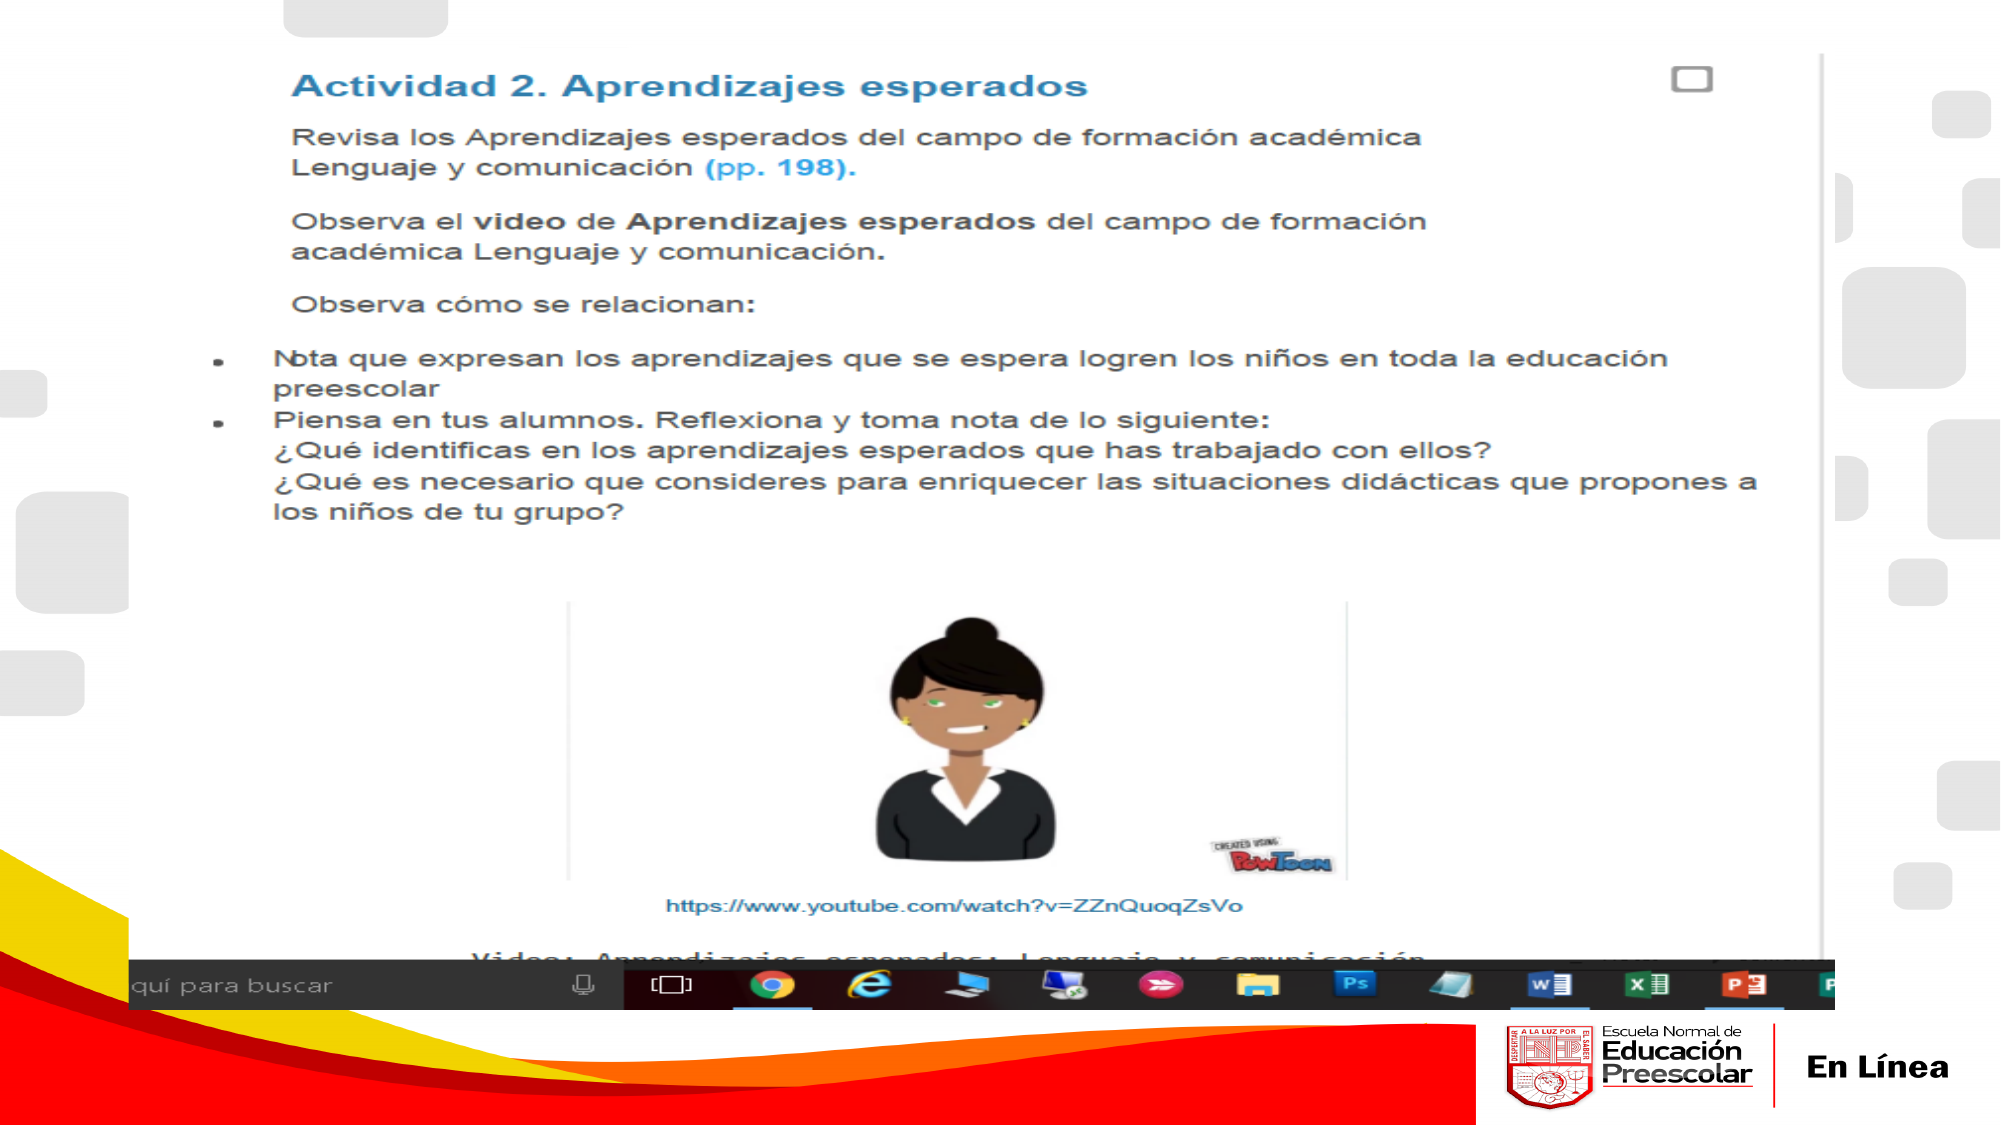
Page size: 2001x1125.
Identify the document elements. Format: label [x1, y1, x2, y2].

picture [0, 0, 2001, 1125]
list [128, 48, 1835, 1010]
